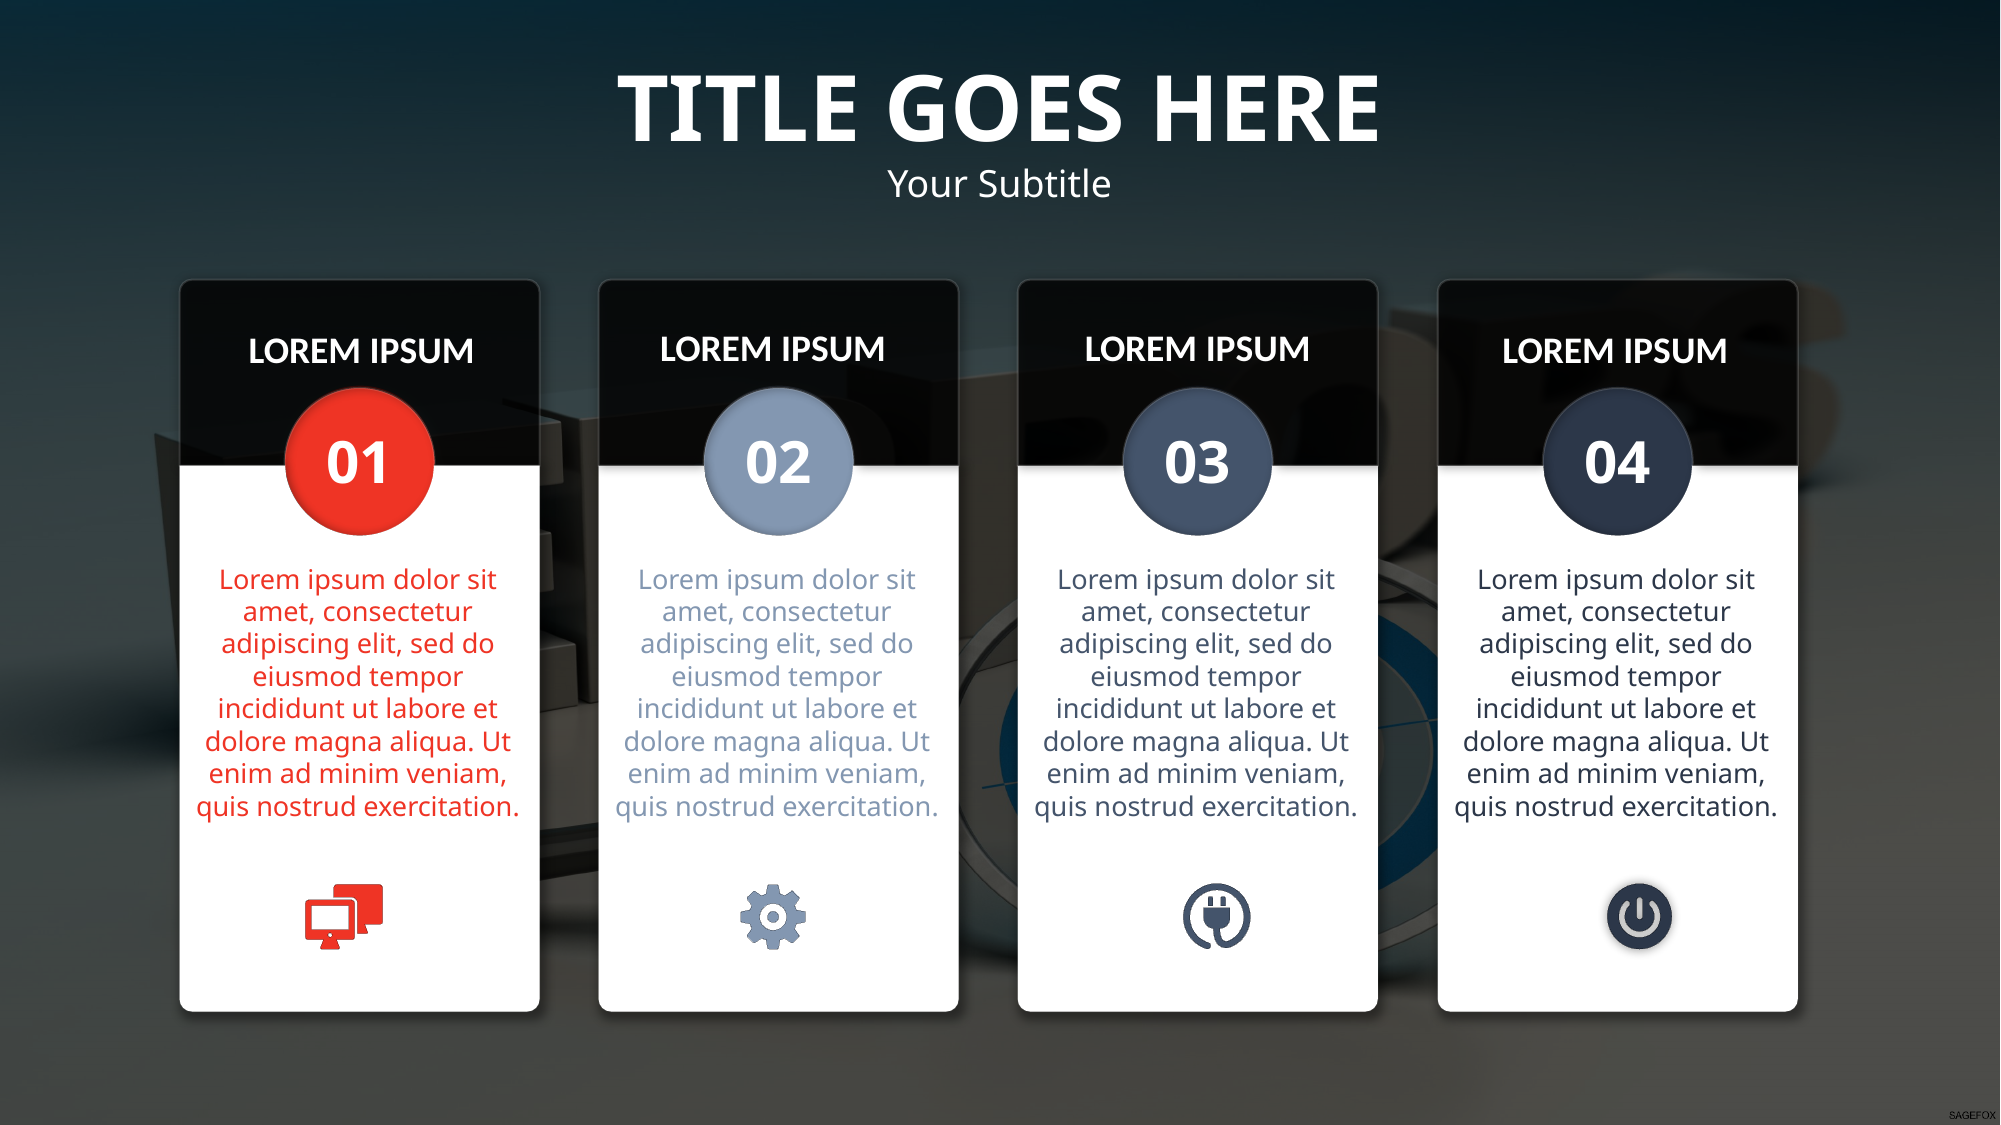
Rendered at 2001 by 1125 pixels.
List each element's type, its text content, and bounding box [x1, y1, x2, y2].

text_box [740, 884, 806, 949]
text_box Lorem ipsum dolor sit amet, consectetur adipiscing elit, sed do eiusmod tempor incididunt ut labore et dolore magna aliqua. Ut enim ad minim veniam, quis nostrud exercitation. [178, 554, 538, 830]
text_box 01 [295, 466, 430, 528]
text_box 04 [1553, 466, 1689, 528]
text_box 02 [714, 466, 849, 528]
text_box TITLE GOES HERE Your Subtitle [548, 42, 1452, 212]
text_box [1016, 467, 1379, 1013]
text_box 03 [1133, 466, 1269, 528]
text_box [593, 279, 959, 466]
text_box Lorem ipsum dolor sit amet, consectetur adipiscing elit, sed do eiusmod tempor incididunt ut labore et dolore magna aliqua. Ut enim ad minim veniam, quis nostrud exercitation. [1436, 554, 1796, 830]
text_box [1183, 883, 1251, 949]
text_box [178, 464, 541, 1013]
text_box [1436, 467, 1799, 1013]
picture [0, 0, 2001, 1125]
text_box [597, 466, 960, 1013]
text_box Lorem ipsum dolor sit amet, consectetur adipiscing elit, sed do eiusmod tempor incididunt ut labore et dolore magna aliqua. Ut enim ad minim veniam, quis nostrud exercitation. [597, 554, 957, 830]
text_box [1435, 279, 1798, 466]
text_box [1607, 883, 1672, 950]
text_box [1017, 279, 1378, 466]
text_box Lorem ipsum dolor sit amet, consectetur adipiscing elit, sed do eiusmod tempor incididunt ut labore et dolore magna aliqua. Ut enim ad minim veniam, quis nostrud exercitation. [1016, 554, 1376, 830]
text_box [179, 279, 542, 466]
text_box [305, 884, 383, 949]
